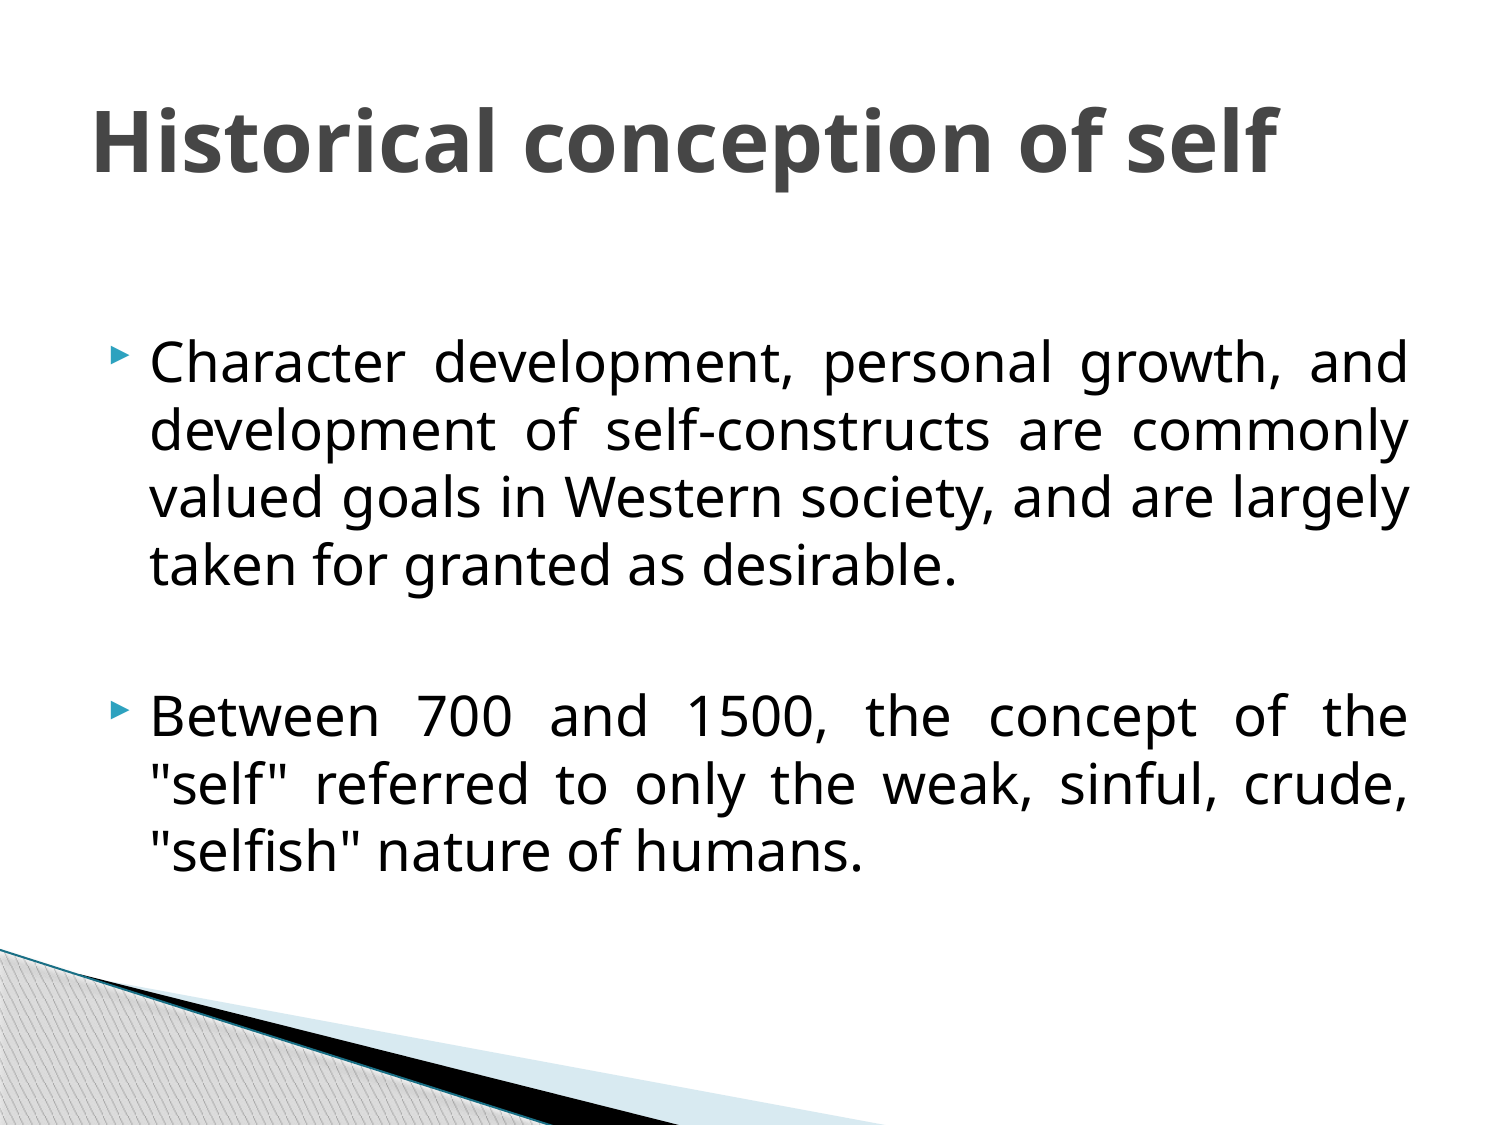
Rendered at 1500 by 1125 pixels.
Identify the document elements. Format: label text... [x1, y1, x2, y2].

title Historical conception of self [75, 45, 1425, 233]
list Character development, personal growth, and development of self-constructs are commonly valued goals in Western society, and are largely taken for granted as desirable. Between 700 and 1500, the concept of the "self" referred to only the weak, sinful, crude, "selfish" nature of humans. [75, 243, 1425, 986]
